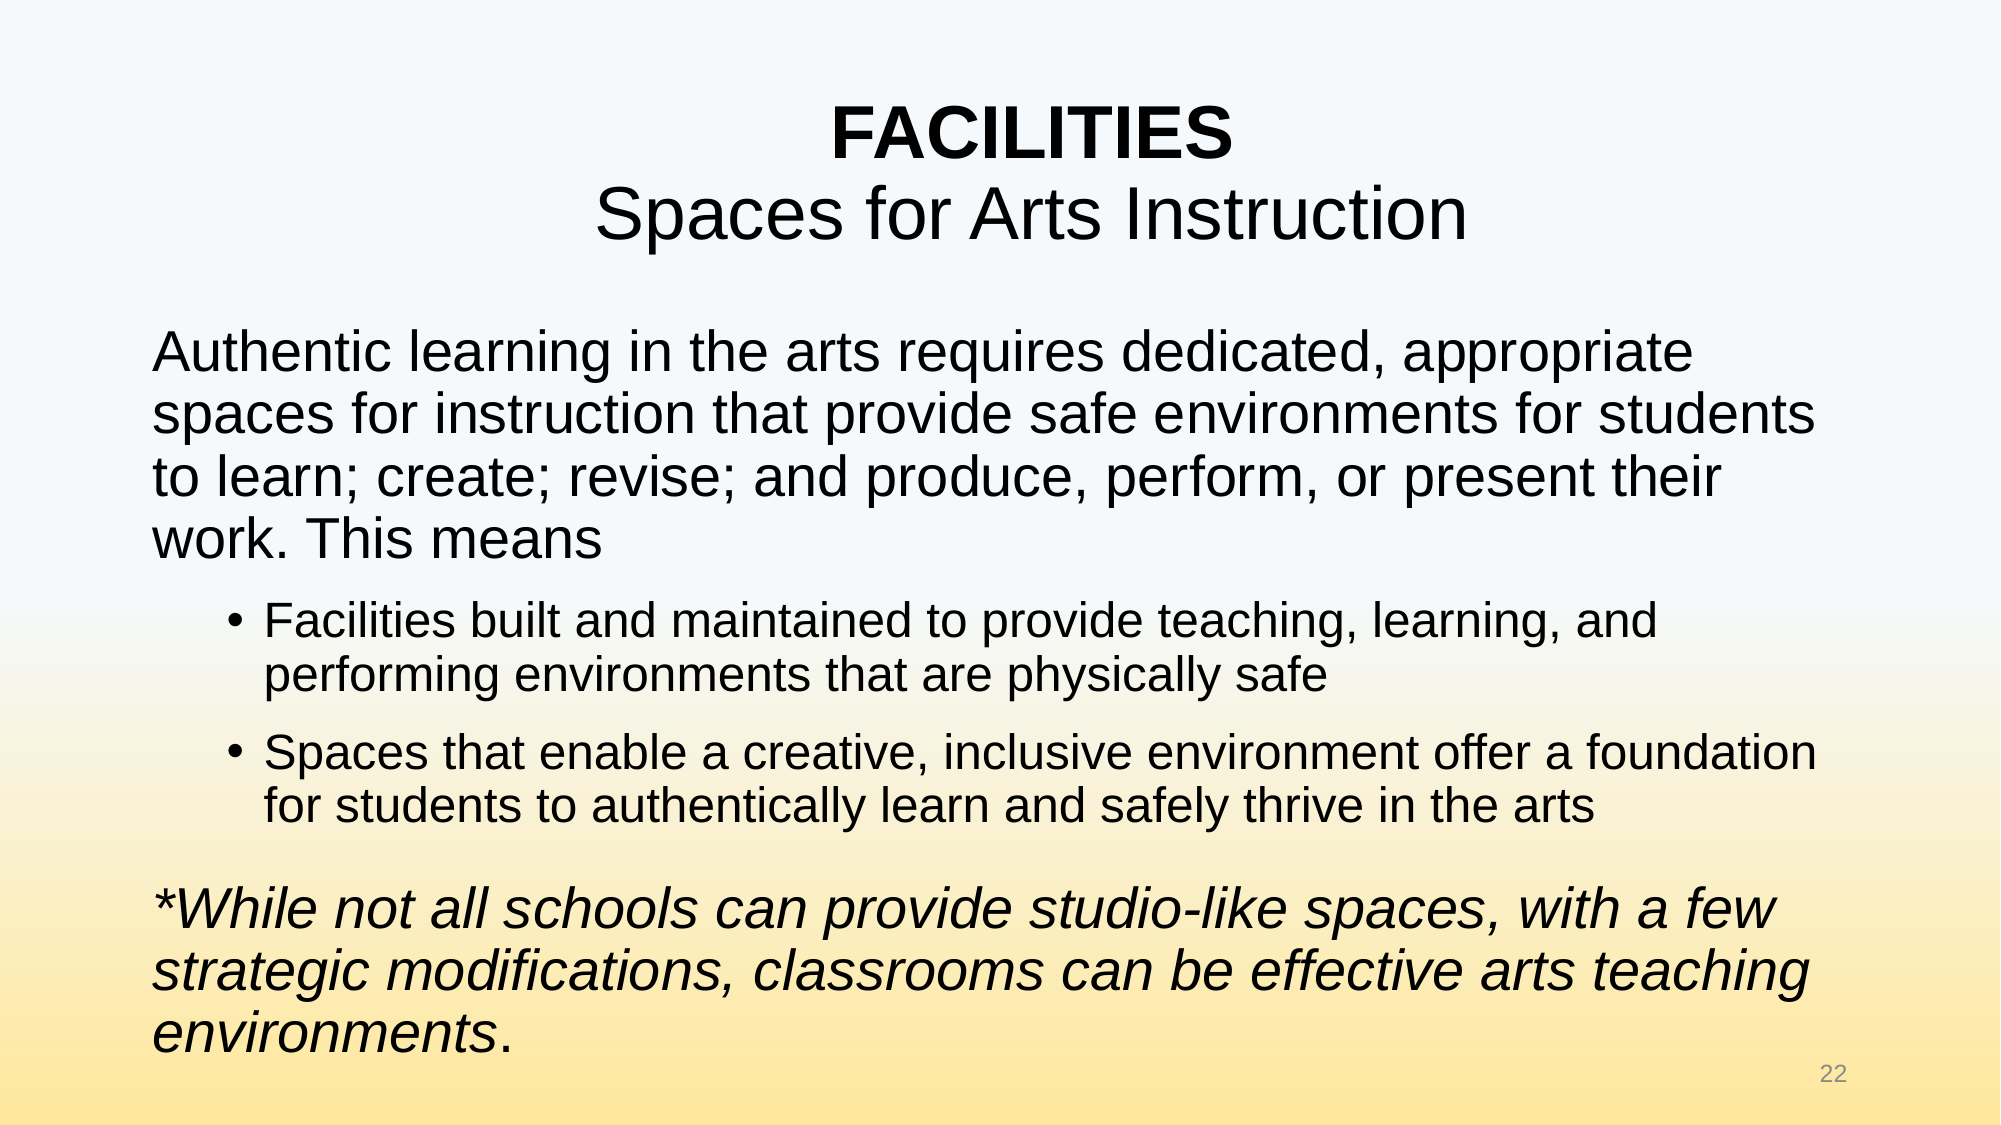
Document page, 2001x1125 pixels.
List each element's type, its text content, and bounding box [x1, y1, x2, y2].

slide_number 22 [1412, 1042, 1863, 1103]
title FACILITIES Spaces for Arts Instruction [64, 66, 2000, 284]
list Authentic learning in the arts requires dedicated, appropriate spaces for instruction that provide safe environments for students to learn; create; revise; and produce, perform, or present their work. This means Facilities built and maintained to provide teaching, learning, and performing environments that are physically safe Spaces that enable a creative, inclusive environment offer a foundation for students to authentically learn and safely thrive in the arts *While not all schools can provide studio-like spaces, with a few strategic modifications, classrooms can be effective arts teaching environments. [137, 314, 1863, 1078]
